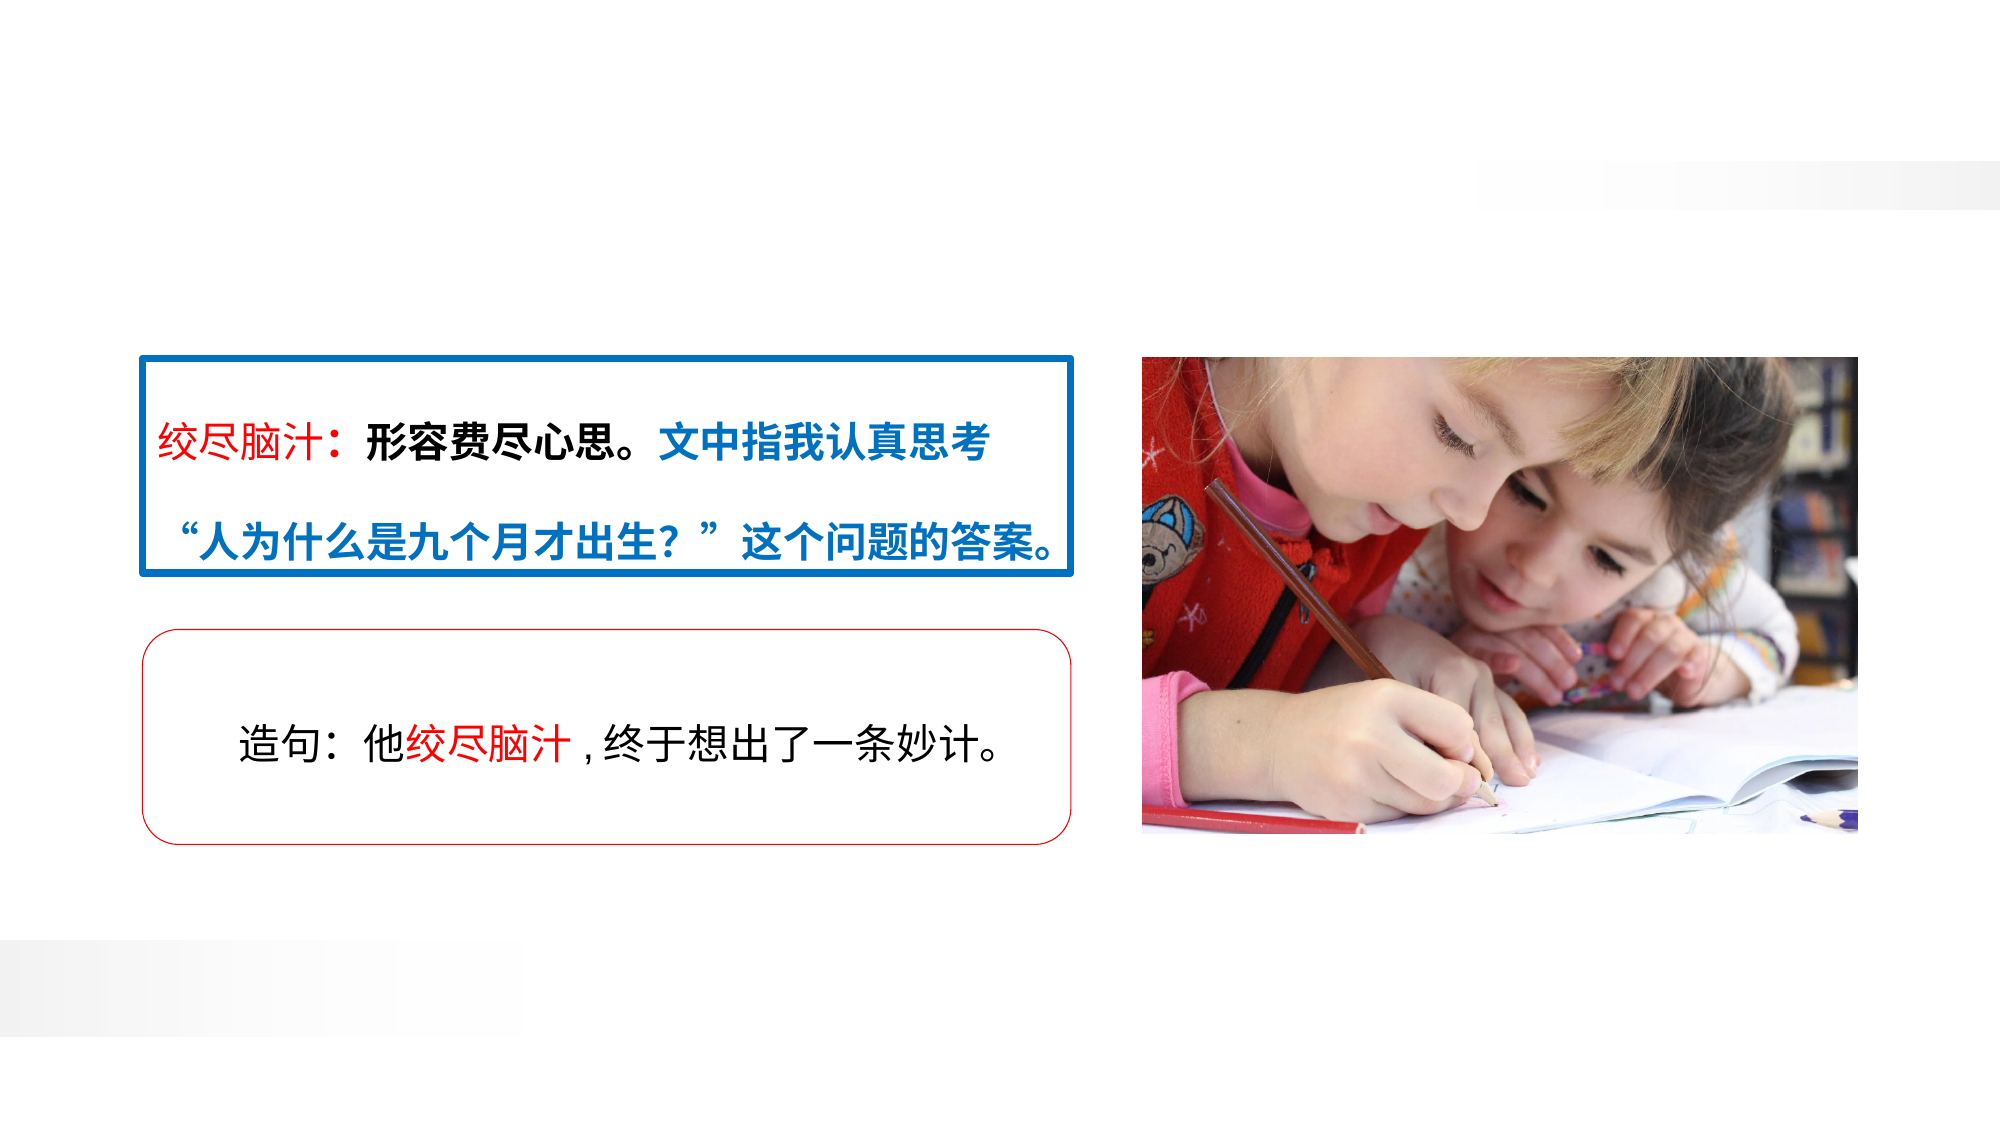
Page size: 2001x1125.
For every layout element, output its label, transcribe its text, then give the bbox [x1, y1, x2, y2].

picture [1142, 357, 1858, 835]
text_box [142, 629, 1071, 845]
text_box 绞尽脑汁：形容费尽心思。文中指我认真思考 “人为什么是九个月才出生？”这个问题的答案。 [142, 358, 1071, 574]
